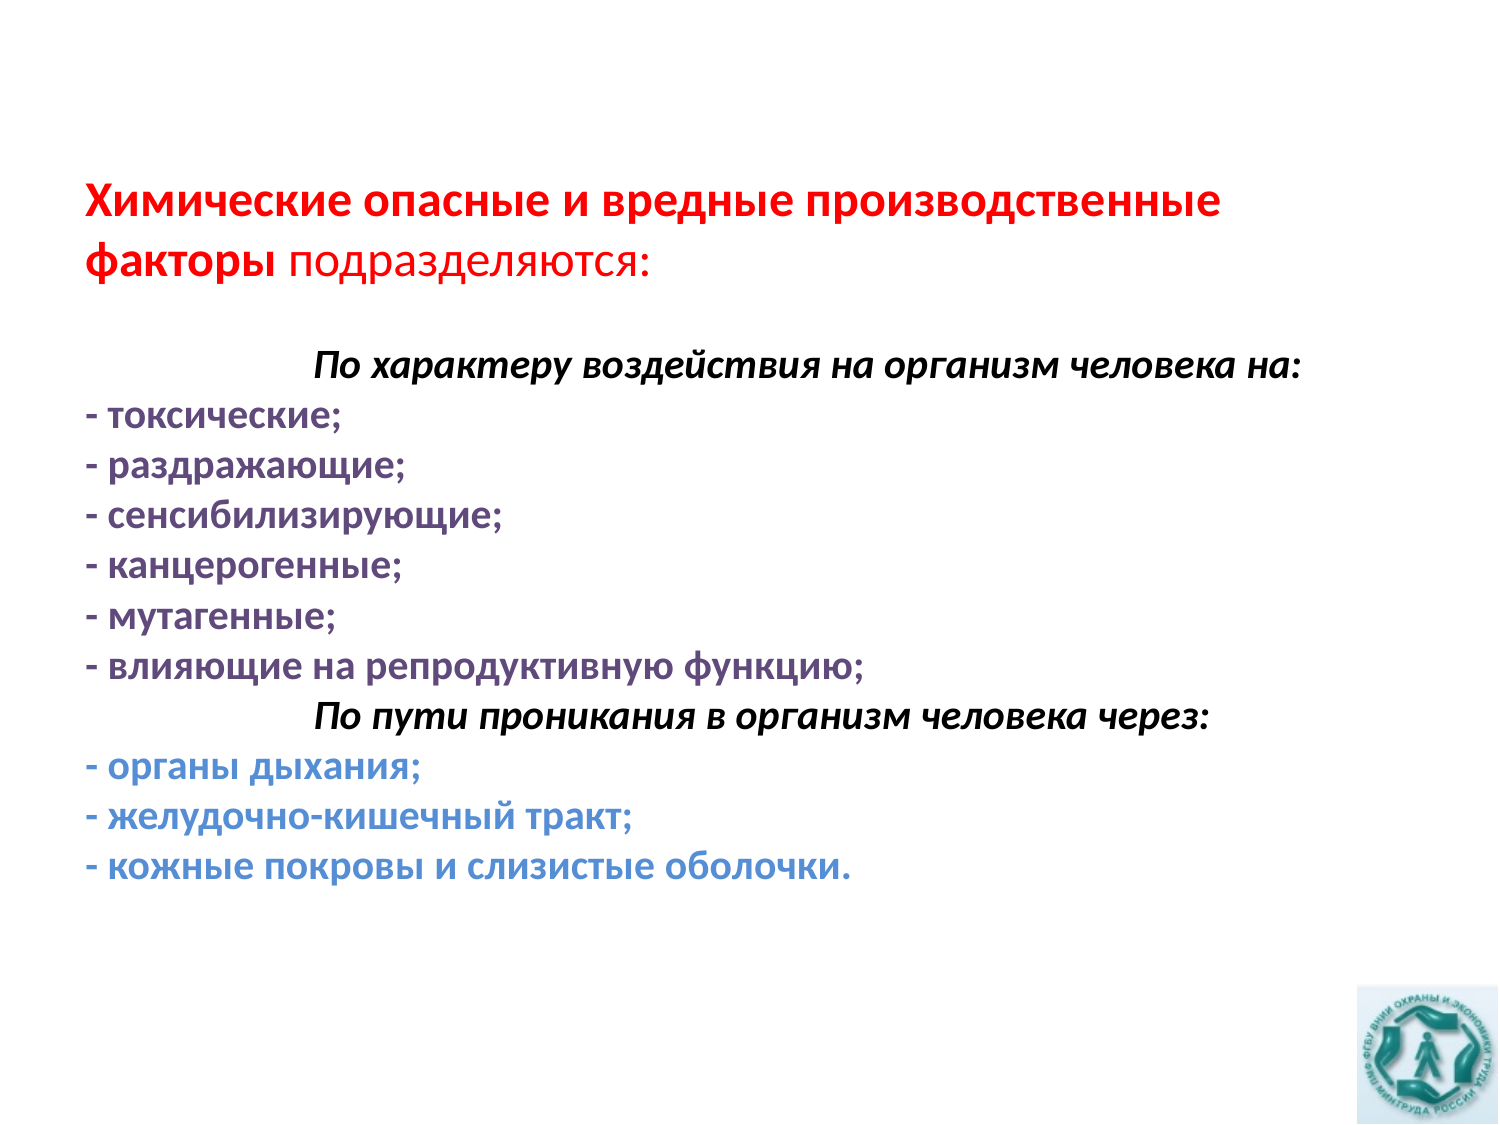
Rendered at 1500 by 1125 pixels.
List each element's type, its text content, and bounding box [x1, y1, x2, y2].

picture [1357, 984, 1499, 1124]
title Химические опасные и вредные производственные факторы подразделяются: По характеру воздействия на организм человека на: - токсические; - раздражающие; - сенсибилизирующие; - канцерогенные; - мутагенные; - влияющие на репродуктивную функцию; По пути проникания в организм человека через: - органы дыхания; - желудочно-кишечный тракт; - кожные покровы и слизистые оболочки. [70, 70, 1418, 985]
